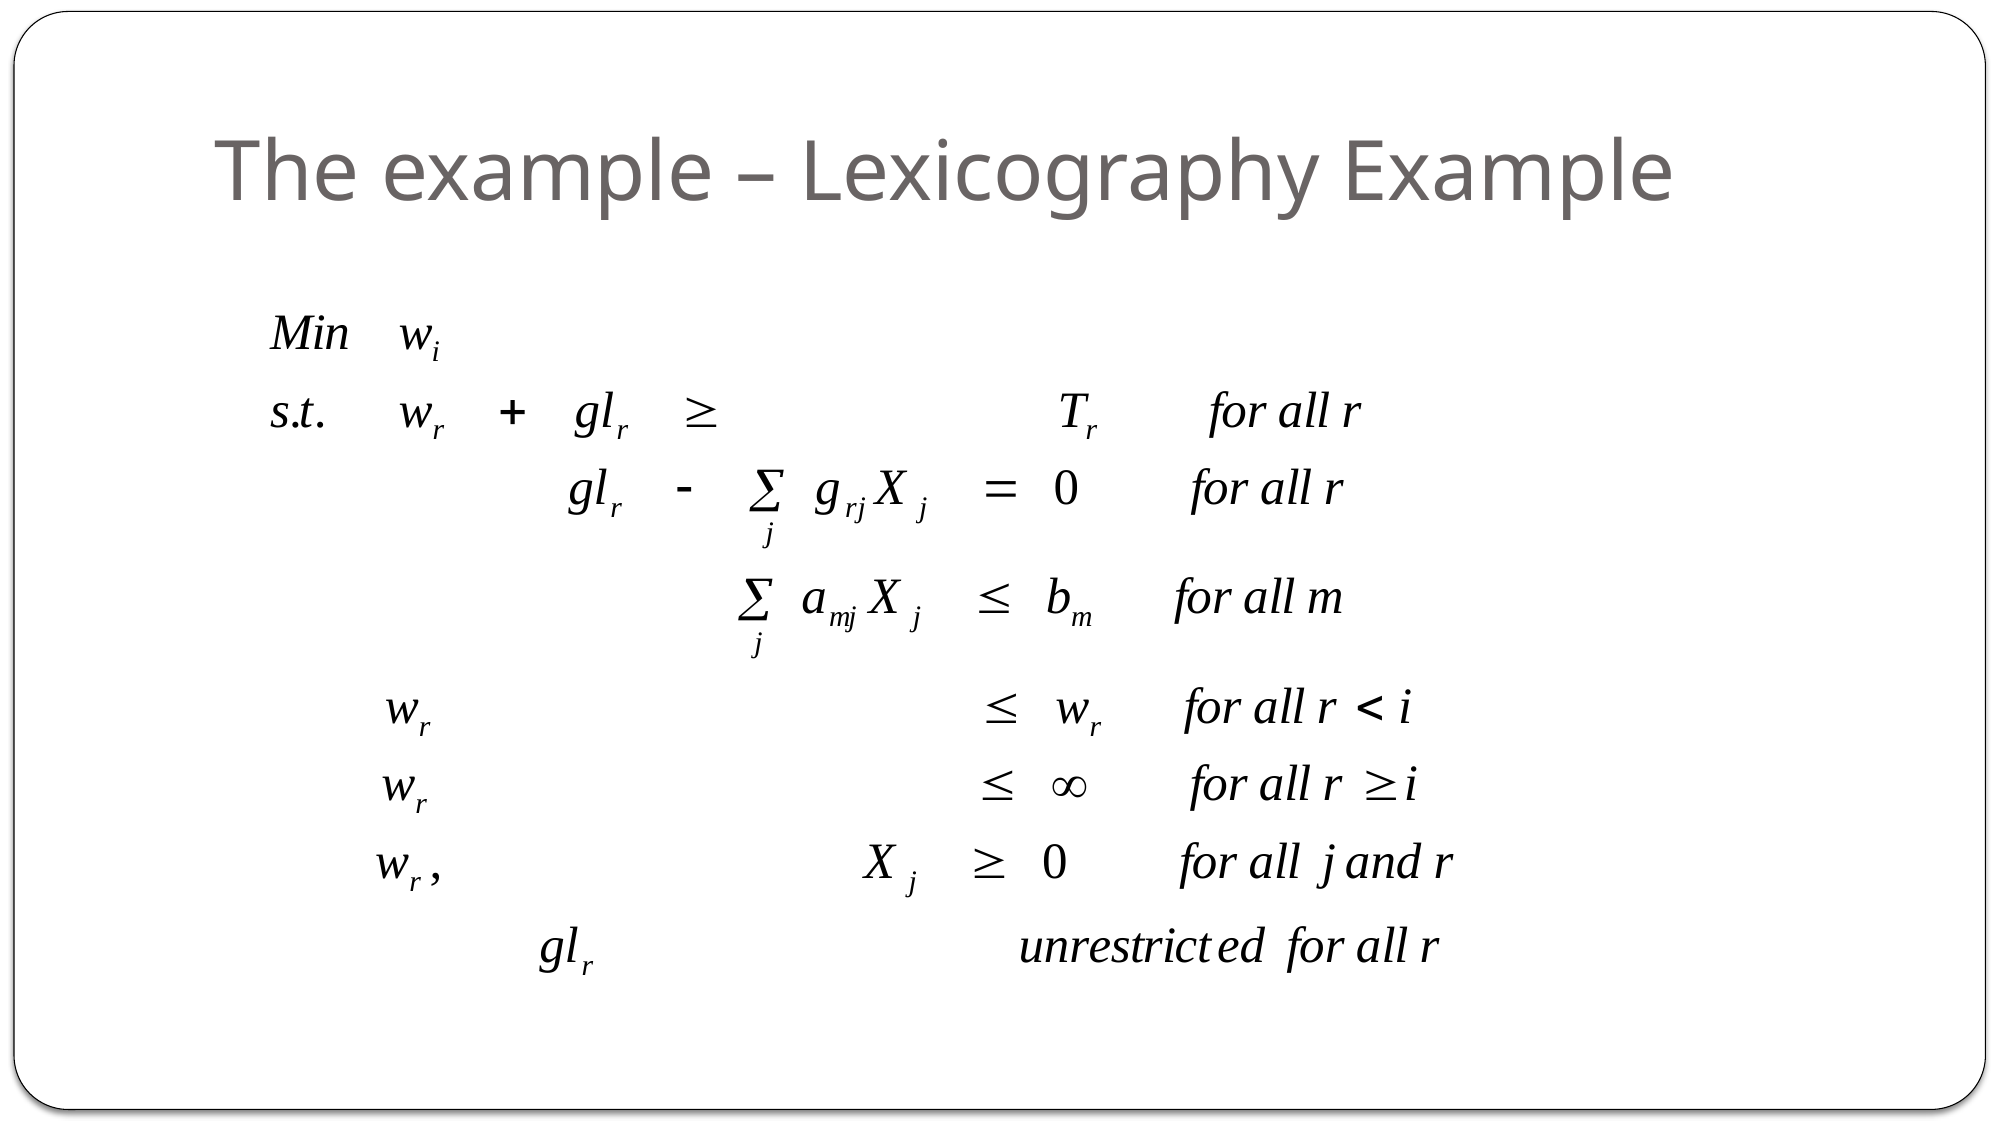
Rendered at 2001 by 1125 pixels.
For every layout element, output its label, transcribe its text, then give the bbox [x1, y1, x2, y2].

title The example – Lexicography Example [200, 45, 1900, 233]
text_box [261, 297, 1465, 988]
